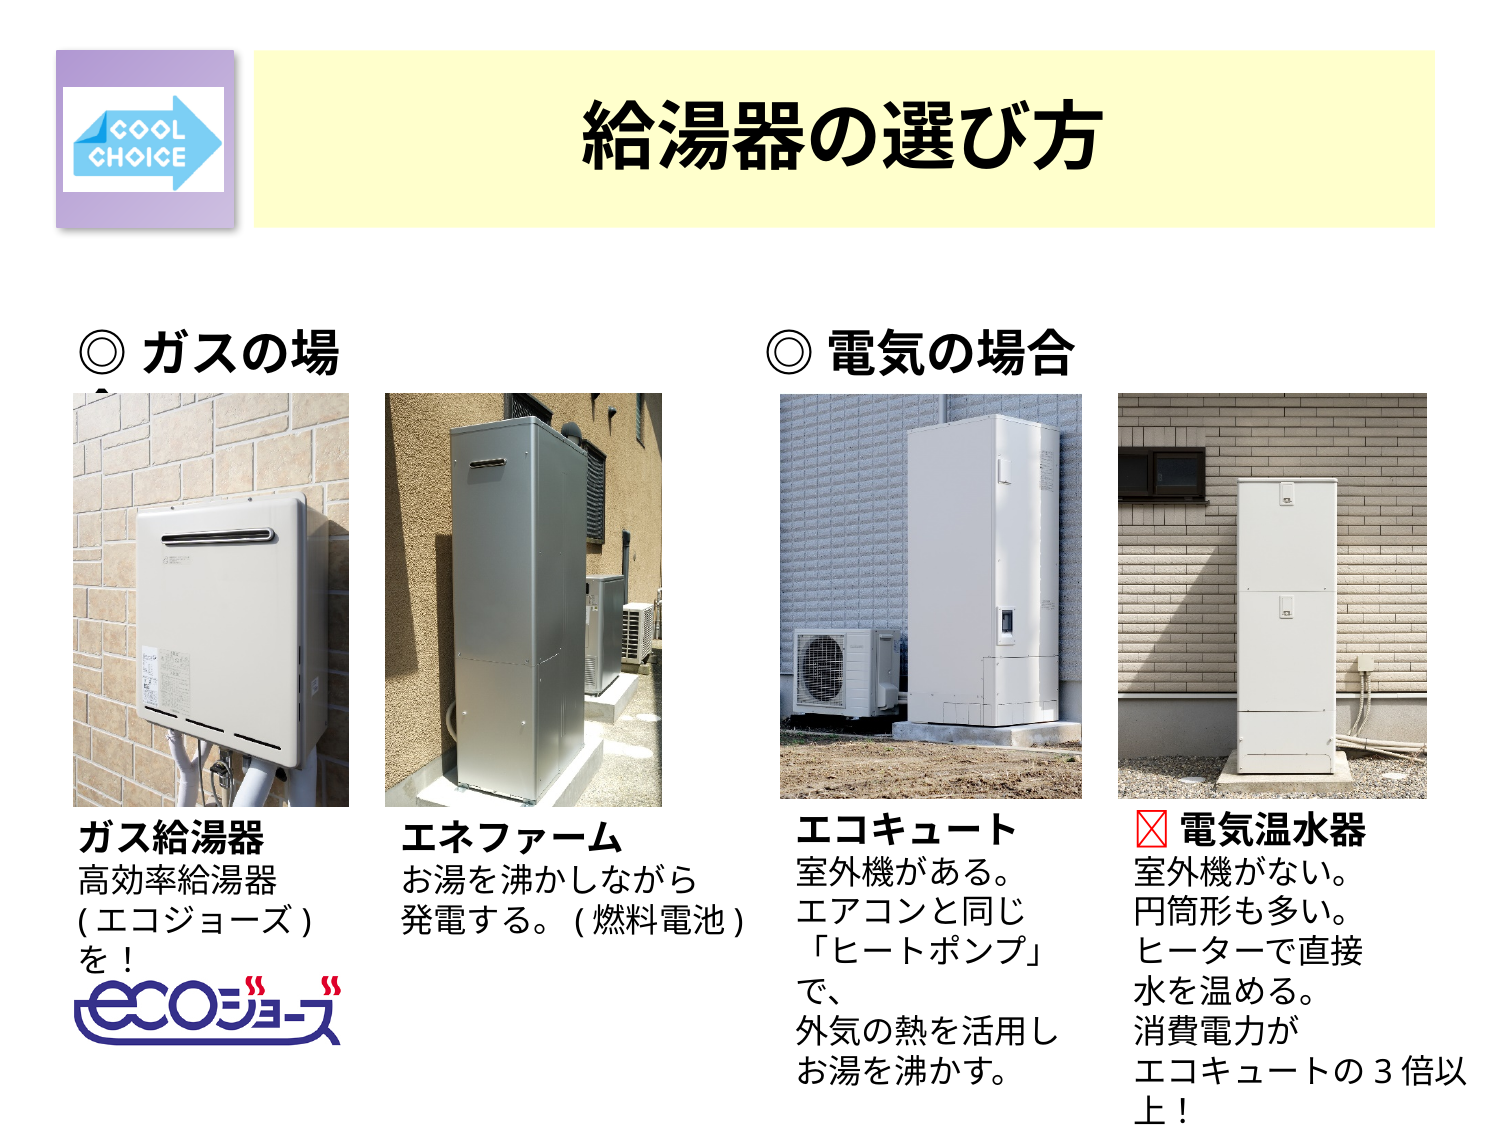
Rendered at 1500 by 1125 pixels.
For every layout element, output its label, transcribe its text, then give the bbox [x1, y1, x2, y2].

picture [780, 393, 1082, 799]
text_box ❌電気温水器 室外機がない。 円筒形も多い。 ヒーターで直接 水を温める。 消費電力が エコキュートの3倍以上！ [1118, 798, 1487, 1125]
picture [385, 393, 662, 807]
title 給湯器の選び方 [253, 50, 1435, 228]
text_box ガス給湯器 高効率給湯器 (エコジョーズ)を！ [63, 806, 396, 987]
text_box エネファーム お湯を沸かしながら 発電する。(燃料電池) [385, 806, 763, 947]
text_box ◎ガスの場合 [63, 313, 387, 449]
picture [70, 966, 346, 1060]
picture [1118, 393, 1427, 799]
picture [73, 393, 349, 807]
text_box エコキュート 室外機がある。 エアコンと同じ 「ヒートポンプ」で、 外気の熱を活用し お湯を沸かす。 [780, 798, 1085, 1098]
picture [63, 87, 224, 192]
text_box ◎電気の場合 [750, 313, 1436, 389]
